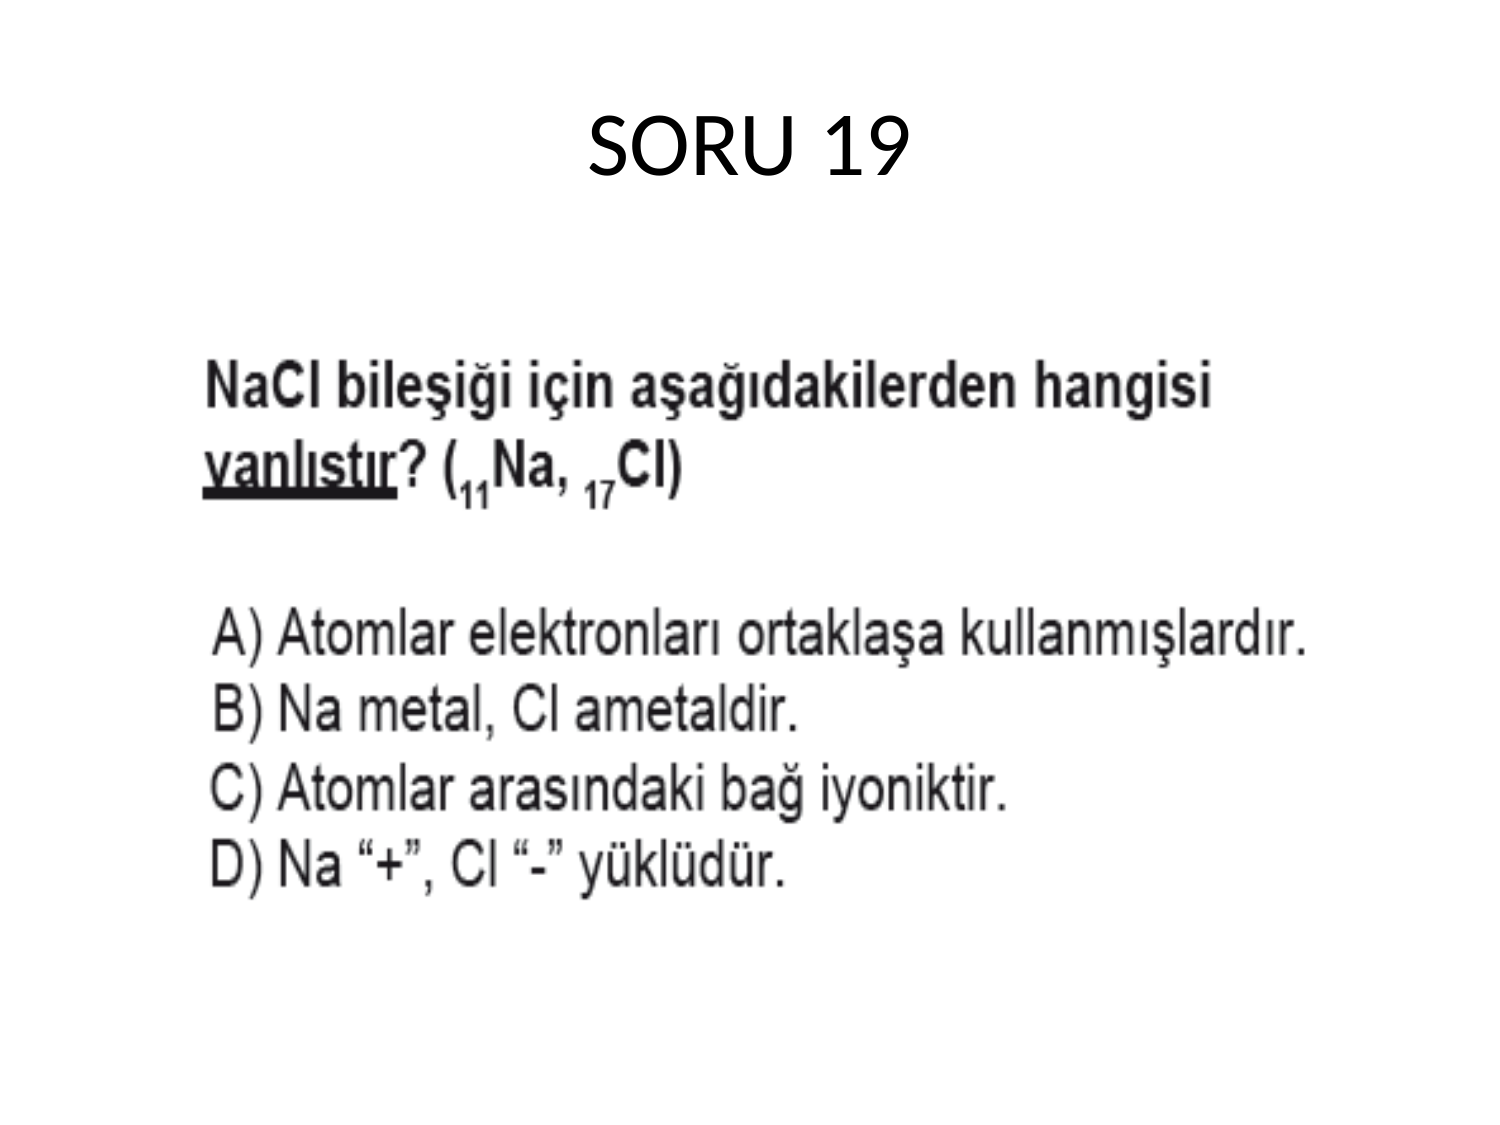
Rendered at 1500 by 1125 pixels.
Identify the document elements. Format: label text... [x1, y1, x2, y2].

title SORU 19 [74, 44, 1426, 233]
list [182, 325, 1312, 929]
